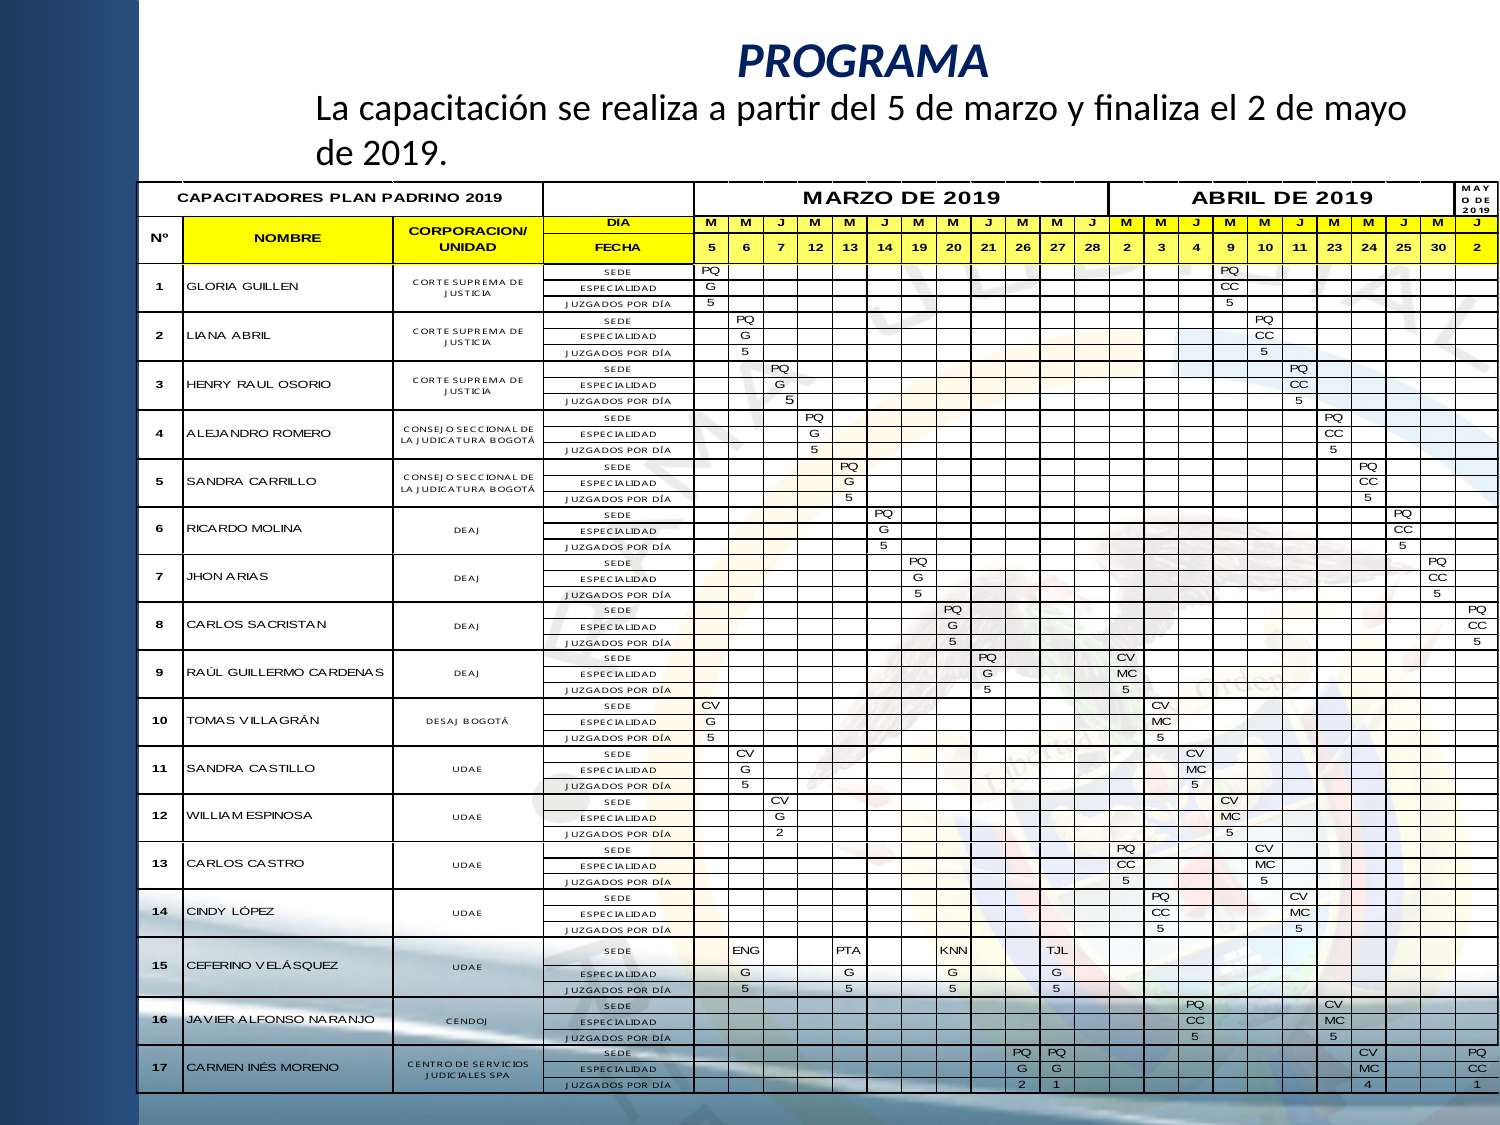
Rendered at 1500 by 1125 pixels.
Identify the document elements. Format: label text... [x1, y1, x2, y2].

picture [139, 0, 1500, 181]
picture [139, 1095, 1500, 1125]
text_box La capacitación se realiza a partir del 5 de marzo y finaliza el 2 de mayo de 2019. [300, 75, 1423, 180]
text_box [135, 181, 1500, 1095]
text_box PROGRAMA [278, 20, 1450, 114]
